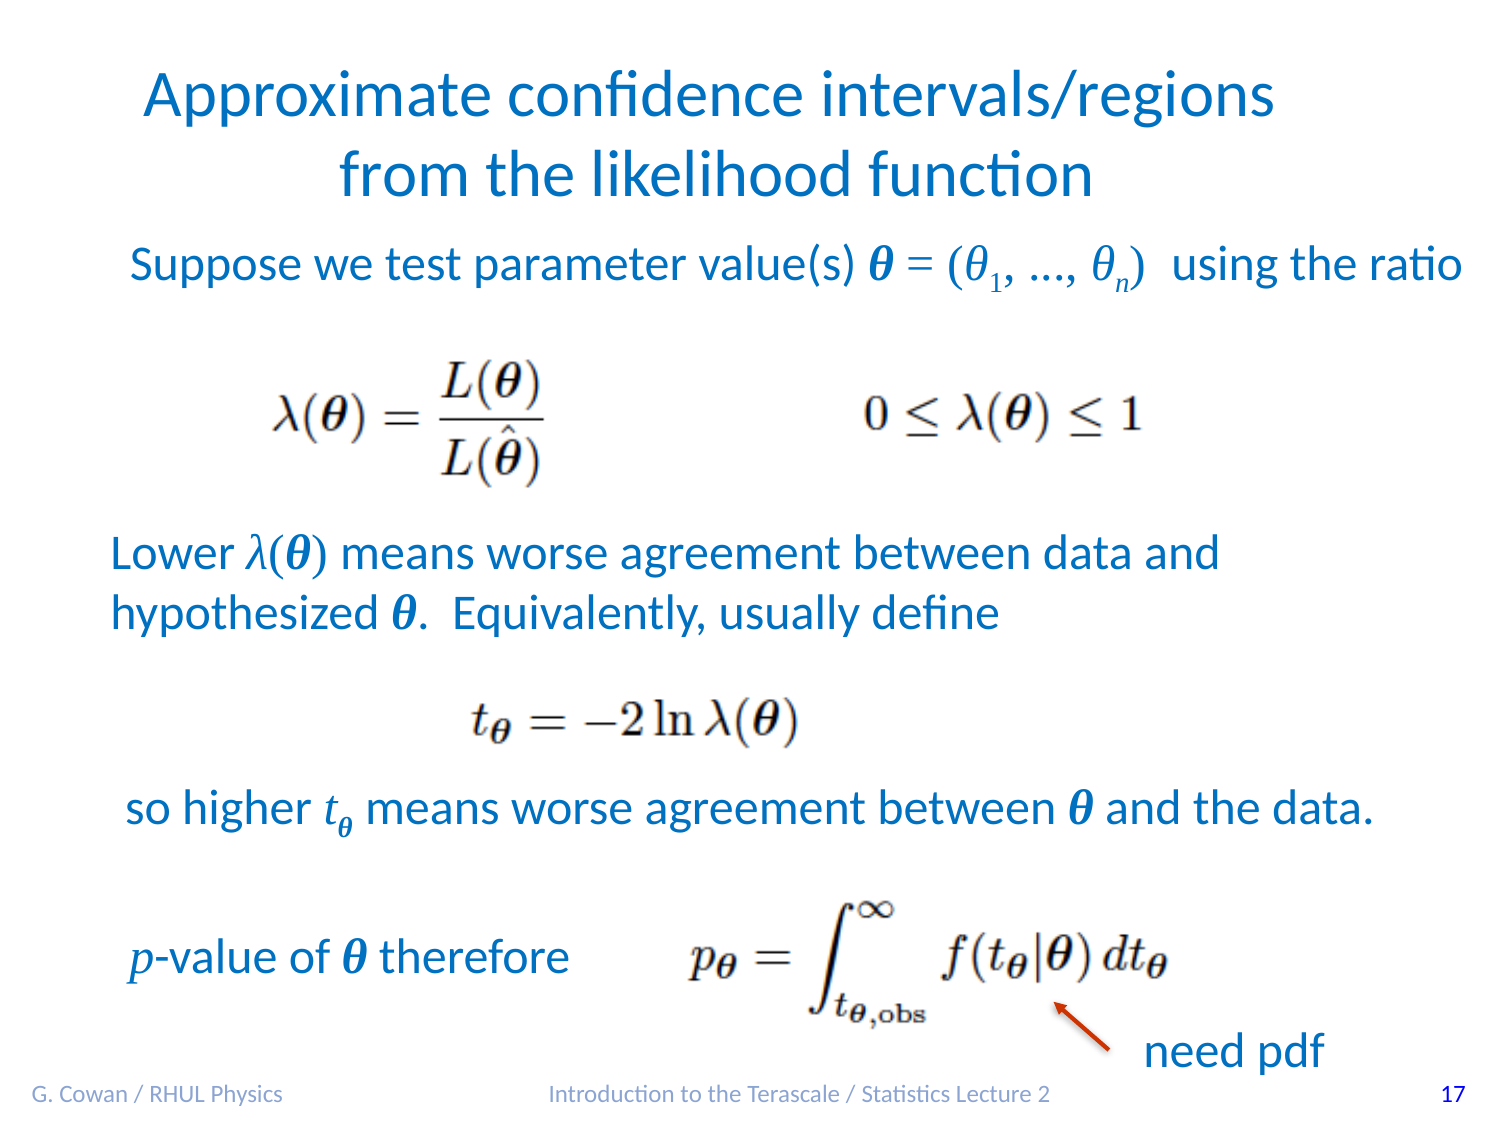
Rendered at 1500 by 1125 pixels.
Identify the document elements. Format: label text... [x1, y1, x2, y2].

footer Introduction to the Terascale / Statistics Lecture 2 [338, 1062, 1262, 1123]
picture [842, 367, 1171, 462]
slide_number 17 [1262, 1062, 1481, 1123]
picture [455, 677, 819, 762]
text_box so higher tθ means worse agreement between θ and the data. [110, 767, 1390, 851]
picture [250, 353, 564, 492]
picture [672, 891, 1181, 1043]
text_box Approximate confidence intervals/regions from the likelihood function [22, 42, 1412, 178]
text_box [1053, 1001, 1110, 1051]
text_box Lower λ(θ) means worse agreement between data and hypothesized θ. Equivalently, usually define [95, 512, 1417, 647]
text_box need pdf [1128, 1009, 1340, 1085]
text_box Suppose we test parameter value(s) θ = (θ1, ..., θn) using the ratio [114, 222, 1478, 306]
text_box p-value of θ therefore [114, 916, 597, 992]
slide_number G. Cowan / RHUL Physics [16, 1062, 338, 1123]
